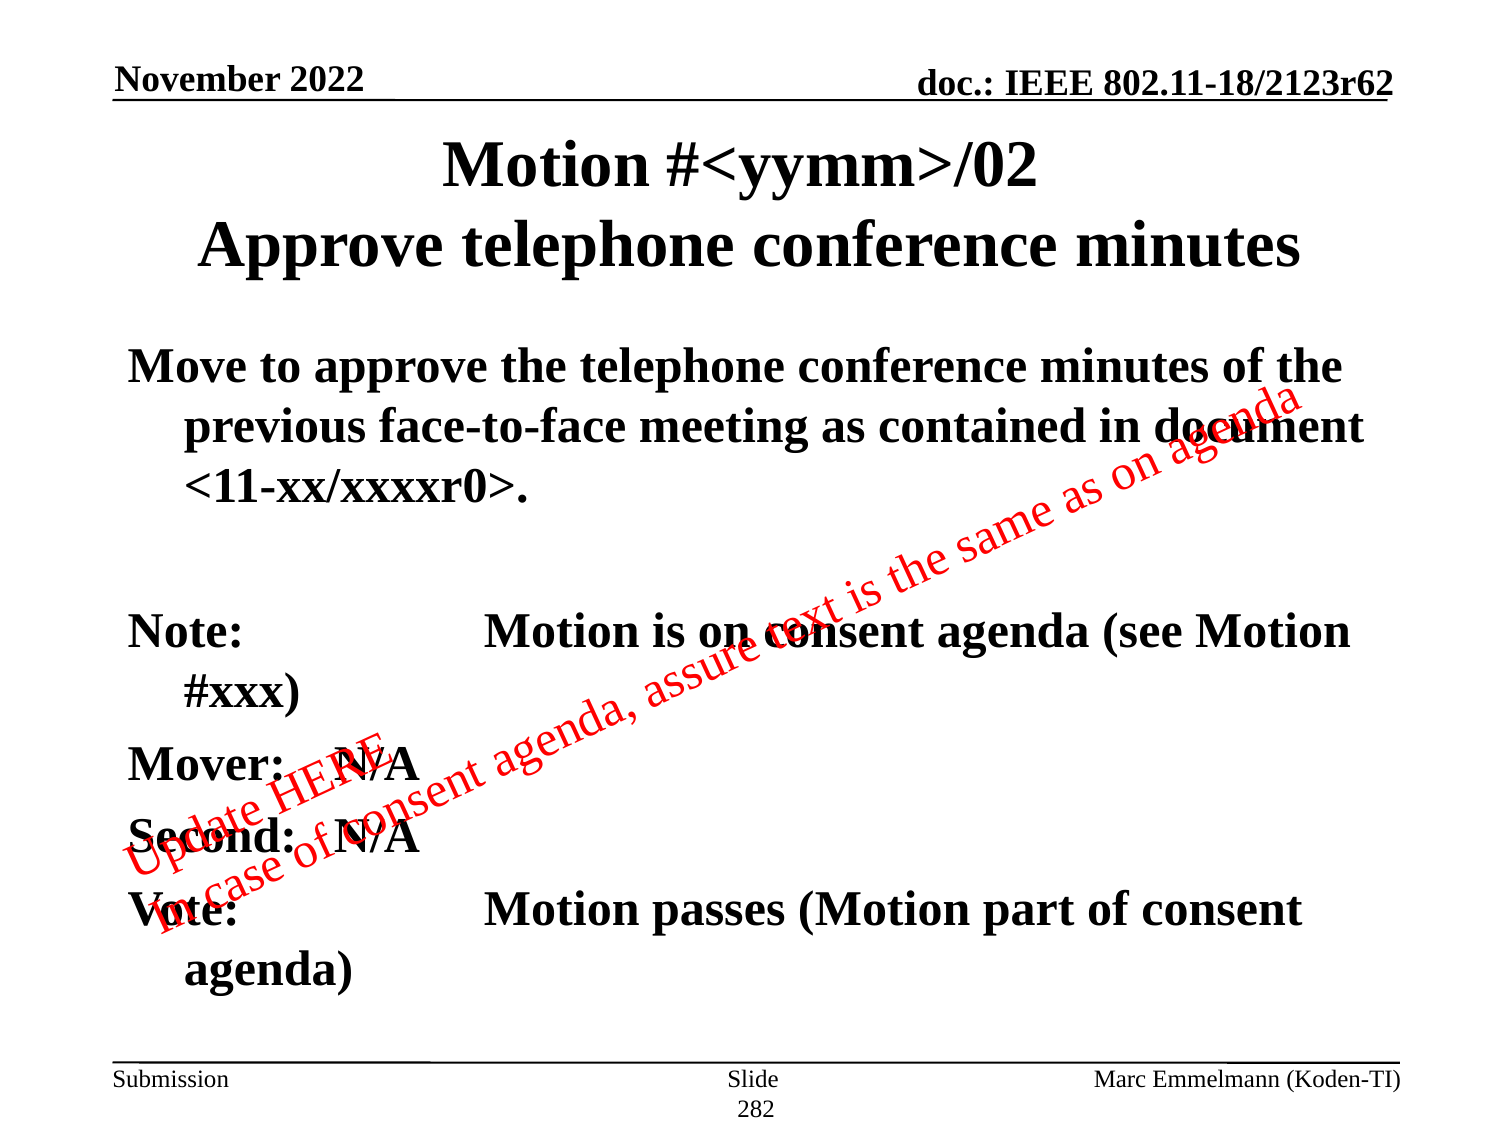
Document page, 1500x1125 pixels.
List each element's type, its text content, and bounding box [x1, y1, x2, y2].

slide_number Slide 282 [712, 1061, 800, 1123]
list Move to approve the telephone conference minutes of the previous face-to-face meeting as contained in document <11-xx/xxxxr0>. Note: Motion is on consent agenda (see Motion #xxx) Mover: N/A Second: N/A Vote: Motion passes (Motion part of consent agenda) [112, 324, 1388, 1000]
text_box Update HERE In case of consent agenda, assure text is the same as on agenda [98, 292, 1324, 958]
footer Marc Emmelmann (Koden-TI) [878, 1061, 1402, 1093]
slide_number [114, 54, 423, 100]
title Motion #<yymm>/02 Approve telephone conference minutes [112, 112, 1388, 288]
